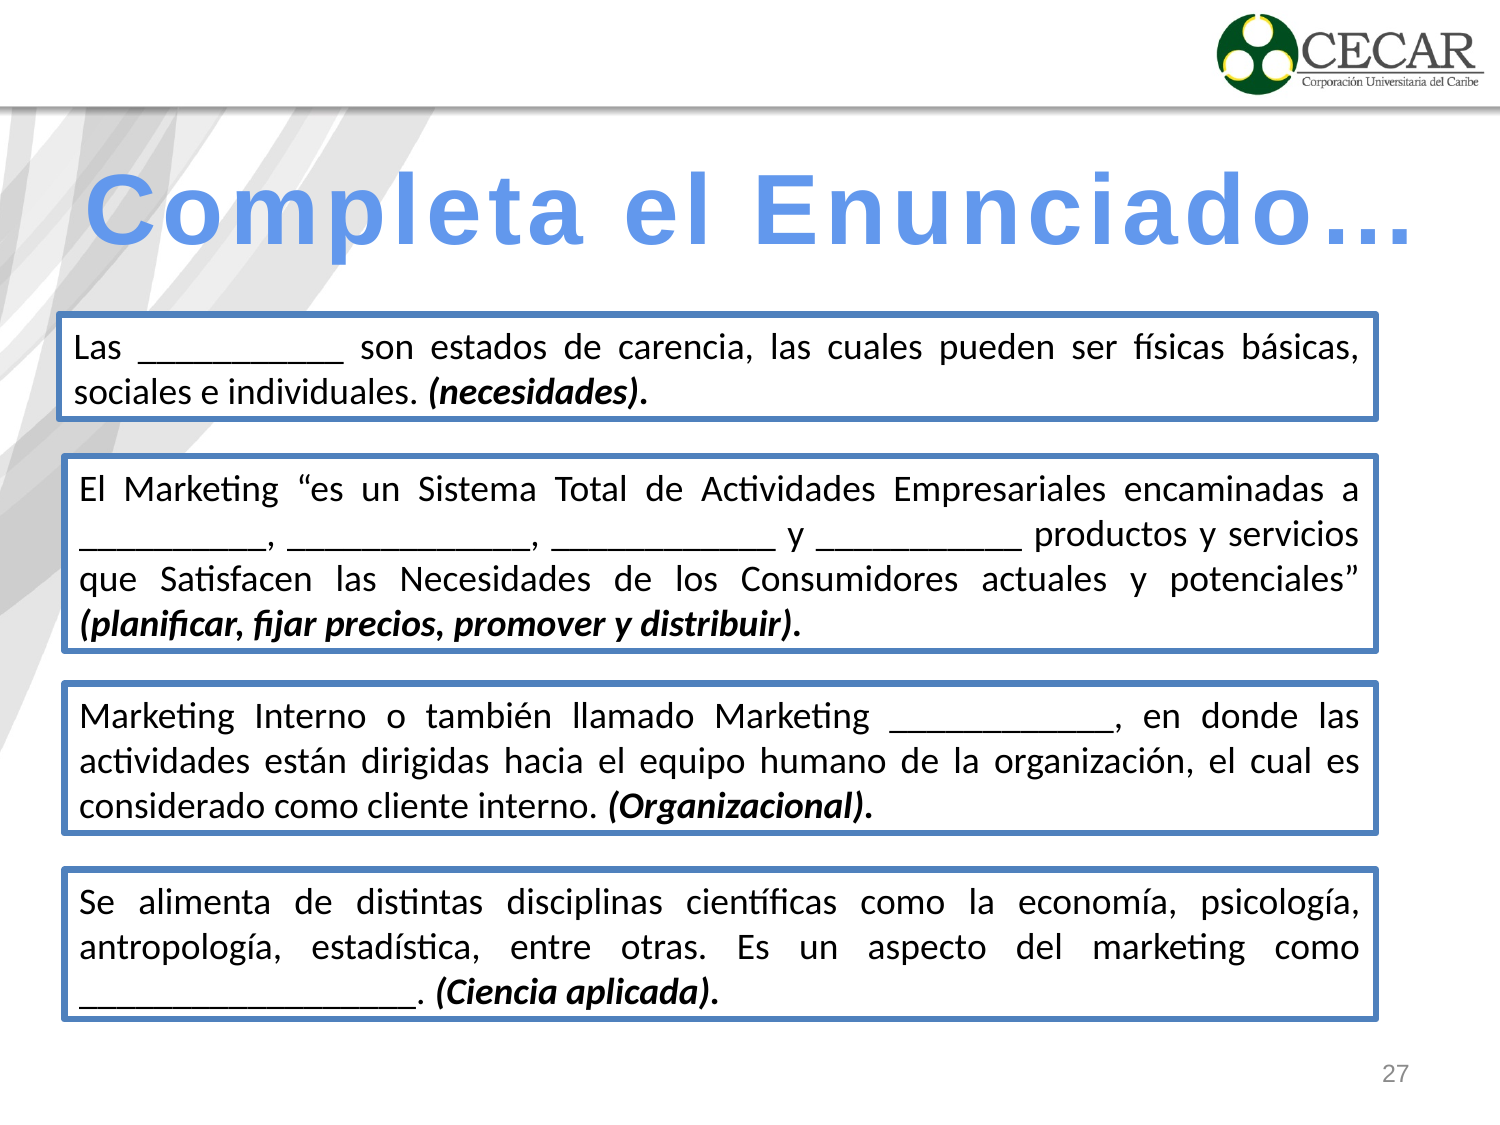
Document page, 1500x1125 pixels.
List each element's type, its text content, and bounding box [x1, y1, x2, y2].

text_box Las ___________ son estados de carencia, las cuales pueden ser físicas básicas, sociales e individuales. (necesidades). [57, 312, 1378, 421]
text_box Marketing Interno o también llamado Marketing ____________, en donde las actividades están dirigidas hacia el equipo humano de la organización, el cual es considerado como cliente interno. (Organizacional). [62, 682, 1378, 835]
text_box Se alimenta de distintas disciplinas científicas como la economía, psicología, antropología, estadística, entre otras. Es un aspecto del marketing como __________________. (Ciencia aplicada). [62, 867, 1378, 1021]
picture [0, 0, 1500, 1125]
text_box Completa el Enunciado… [69, 137, 1436, 273]
text_box El Marketing “es un Sistema Total de Actividades Empresariales encaminadas a __________, _____________, ____________ y ___________ productos y servicios que Satisfacen las Necesidades de los Consumidores actuales y potenciales” (planificar, fijar precios, promover y distribuir). [62, 454, 1378, 653]
slide_number 27 [1074, 1042, 1425, 1103]
